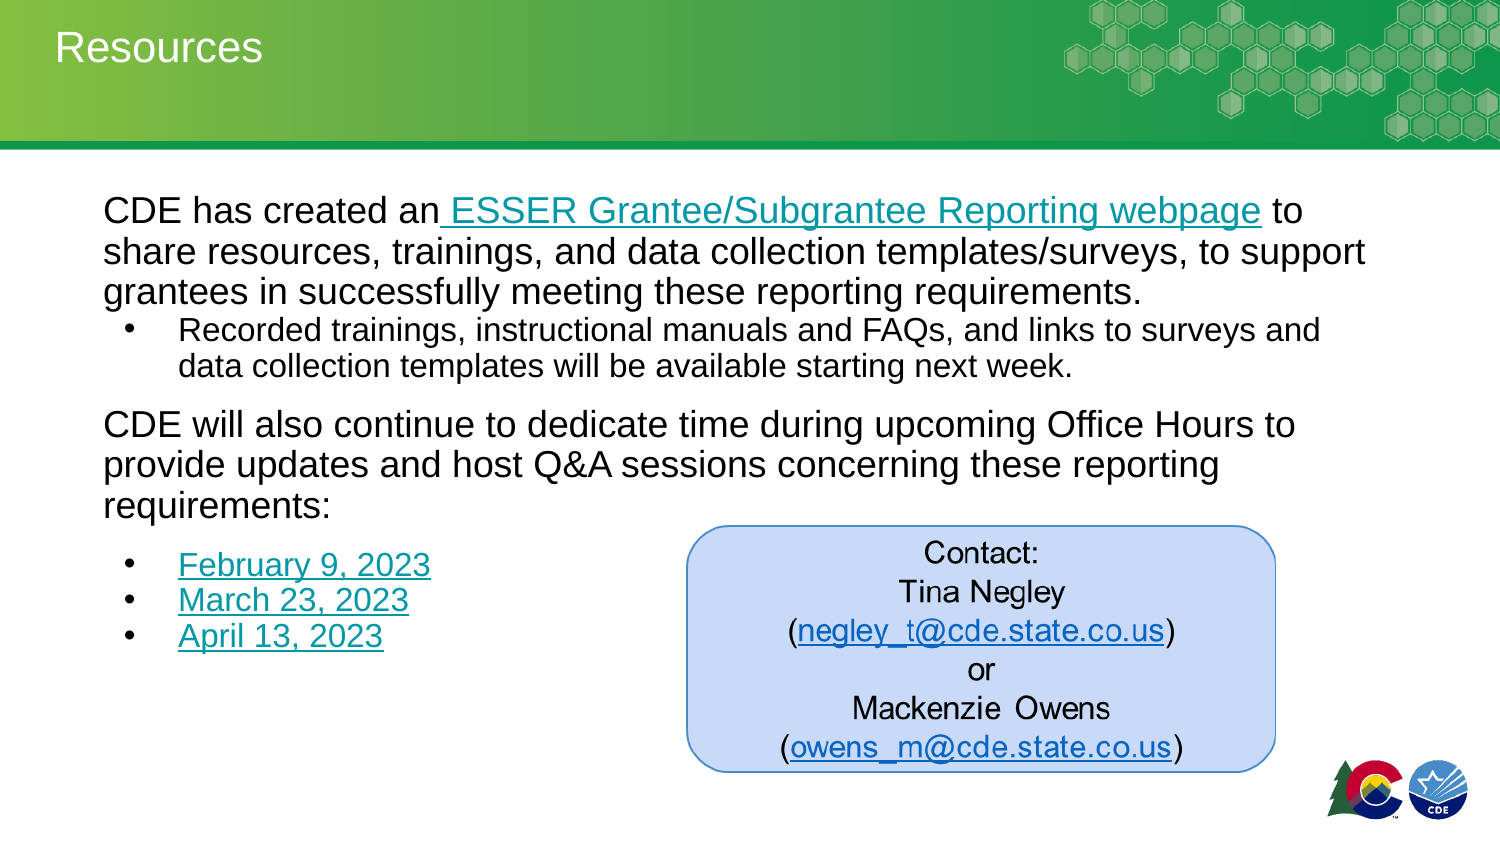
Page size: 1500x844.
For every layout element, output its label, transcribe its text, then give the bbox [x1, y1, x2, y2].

title Resources [54, 25, 1047, 136]
picture [0, 0, 1500, 150]
list CDE has created an ESSER Grantee/Subgrantee Reporting webpage to share resources, trainings, and data collection templates/surveys, to support grantees in successfully meeting these reporting requirements. Recorded trainings, instructional manuals and FAQs, and links to surveys and data collection templates will be available starting next week. CDE will also continue to dedicate time during upcoming Office Hours to provide updates and host Q&A sessions concerning these reporting requirements: February 9, 2023 March 23, 2023 April 13, 2023 [103, 191, 1397, 727]
picture [1326, 759, 1468, 820]
picture [686, 522, 1276, 785]
